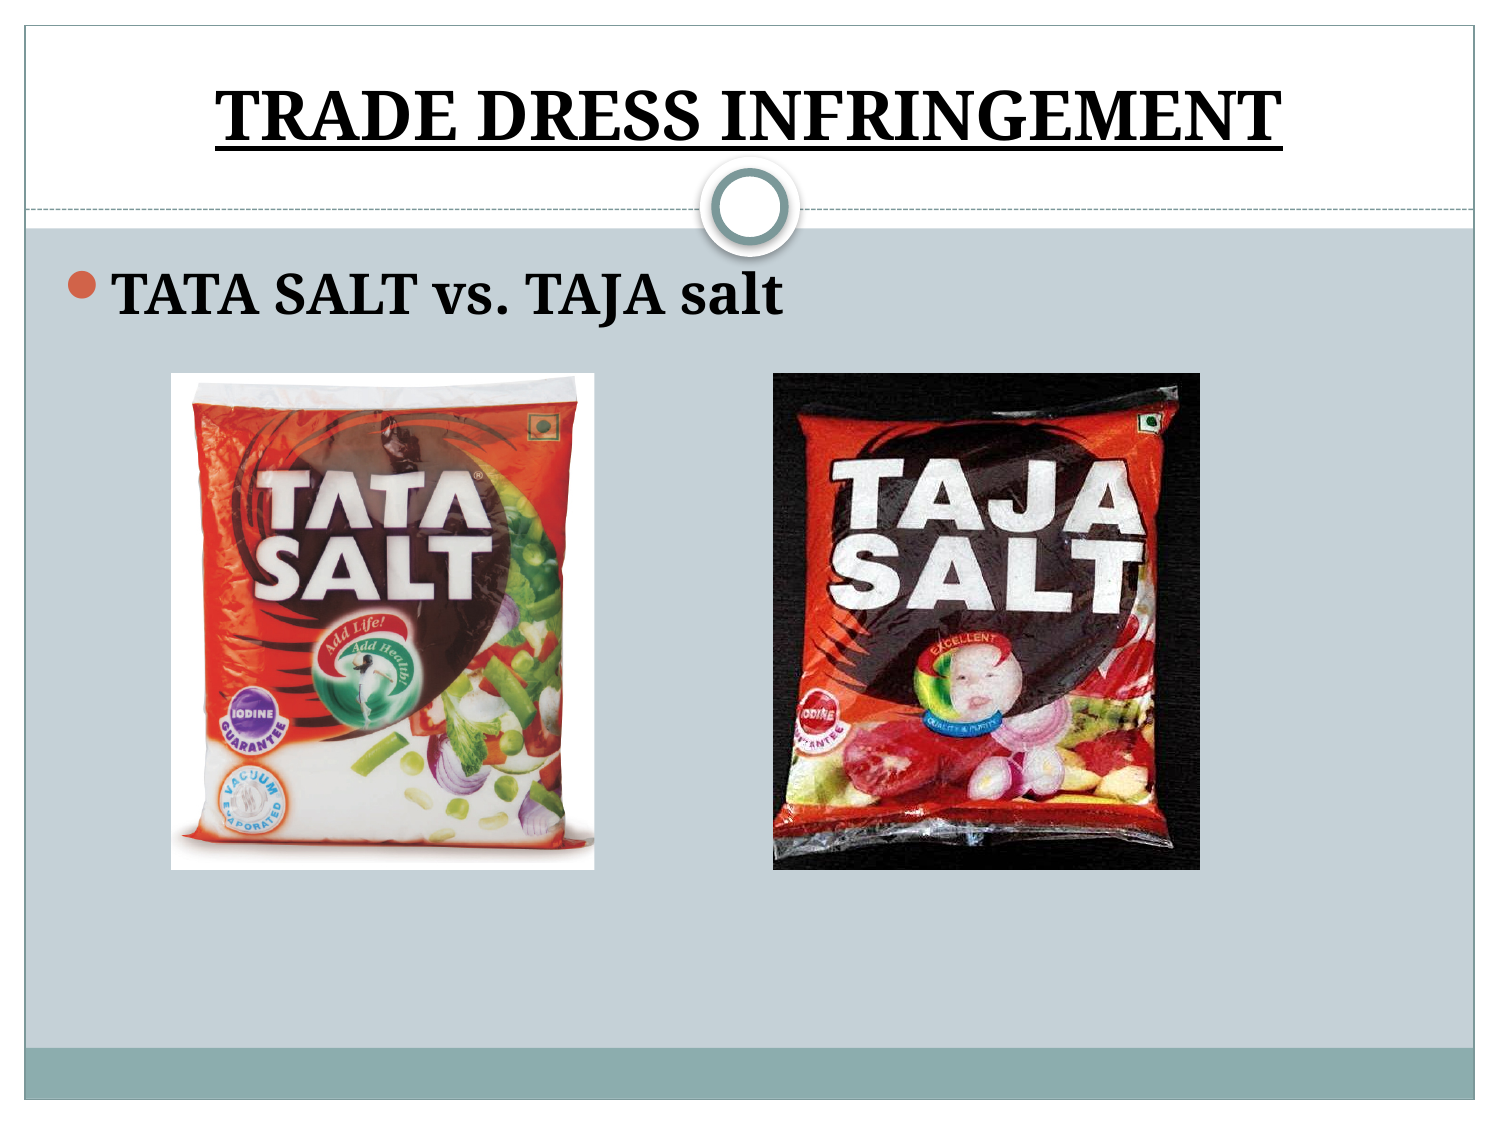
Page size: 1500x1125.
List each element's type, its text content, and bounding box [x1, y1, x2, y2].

picture [170, 373, 595, 870]
list TATA SALT vs. TAJA salt [49, 250, 1445, 1001]
title TRADE DRESS INFRINGEMENT [49, 37, 1450, 162]
picture [773, 373, 1200, 870]
